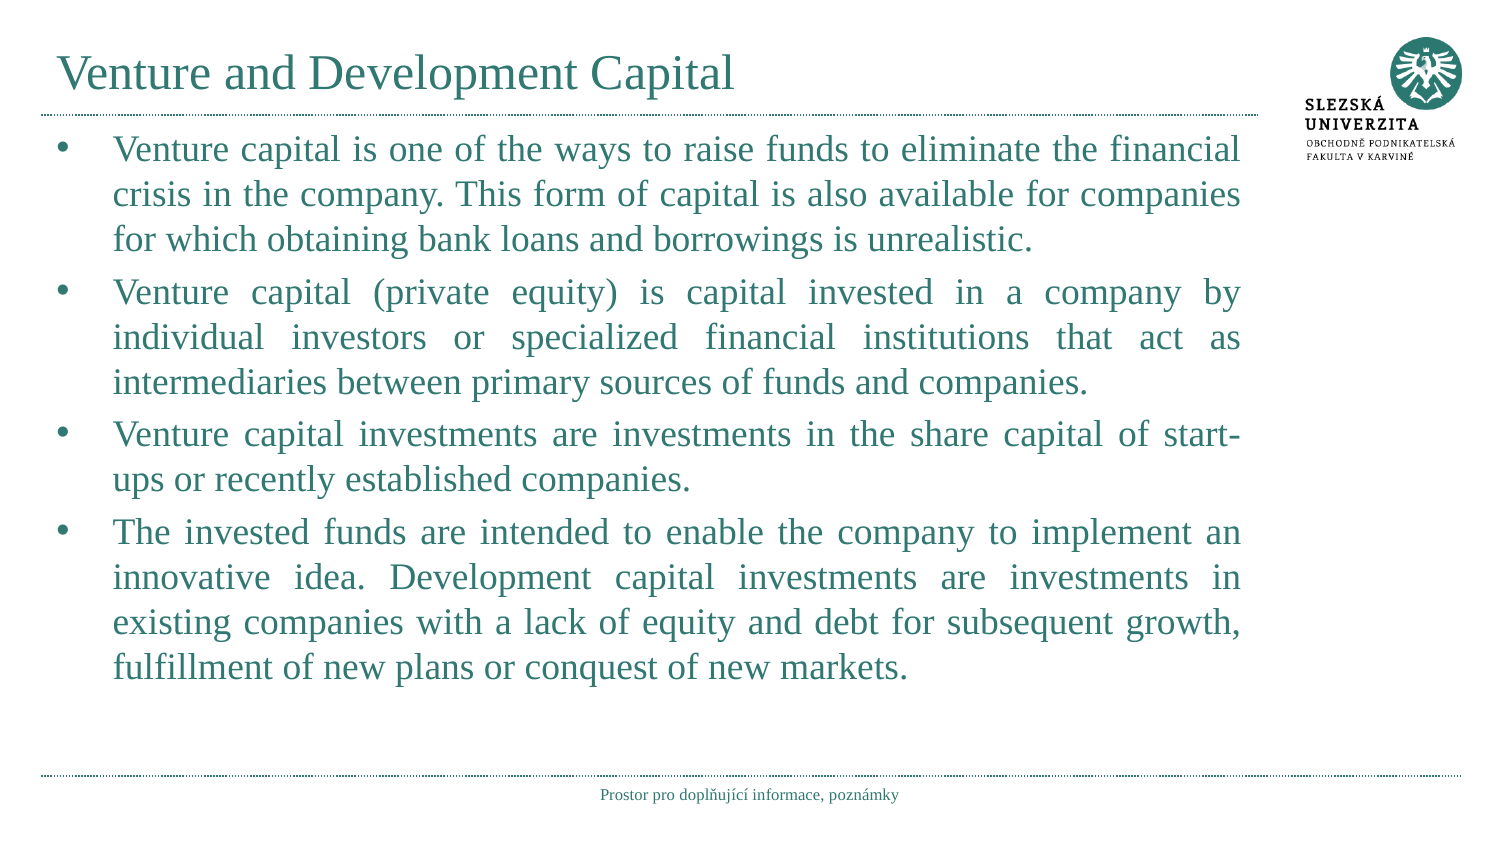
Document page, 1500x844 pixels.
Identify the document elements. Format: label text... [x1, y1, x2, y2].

title Venture and Development Capital [41, 32, 1069, 116]
picture [1305, 37, 1462, 160]
text_box Prostor pro doplňující informace, poznámky [442, 776, 1058, 811]
text_box Venture capital is one of the ways to raise funds to eliminate the financial crisis in the company. This form of capital is also available for companies for which obtaining bank loans and borrowings is unrealistic. Venture capital (private equity) is capital invested in a company by individual investors or specialized financial institutions that act as intermediaries between primary sources of funds and companies. Venture capital investments are investments in the share capital of start-ups or recently established companies. The invested funds are intended to enable the company to implement an innovative idea. Development capital investments are investments in existing companies with a lack of equity and debt for subsequent growth, fulfillment of new plans or conquest of new markets. [41, 116, 1258, 625]
